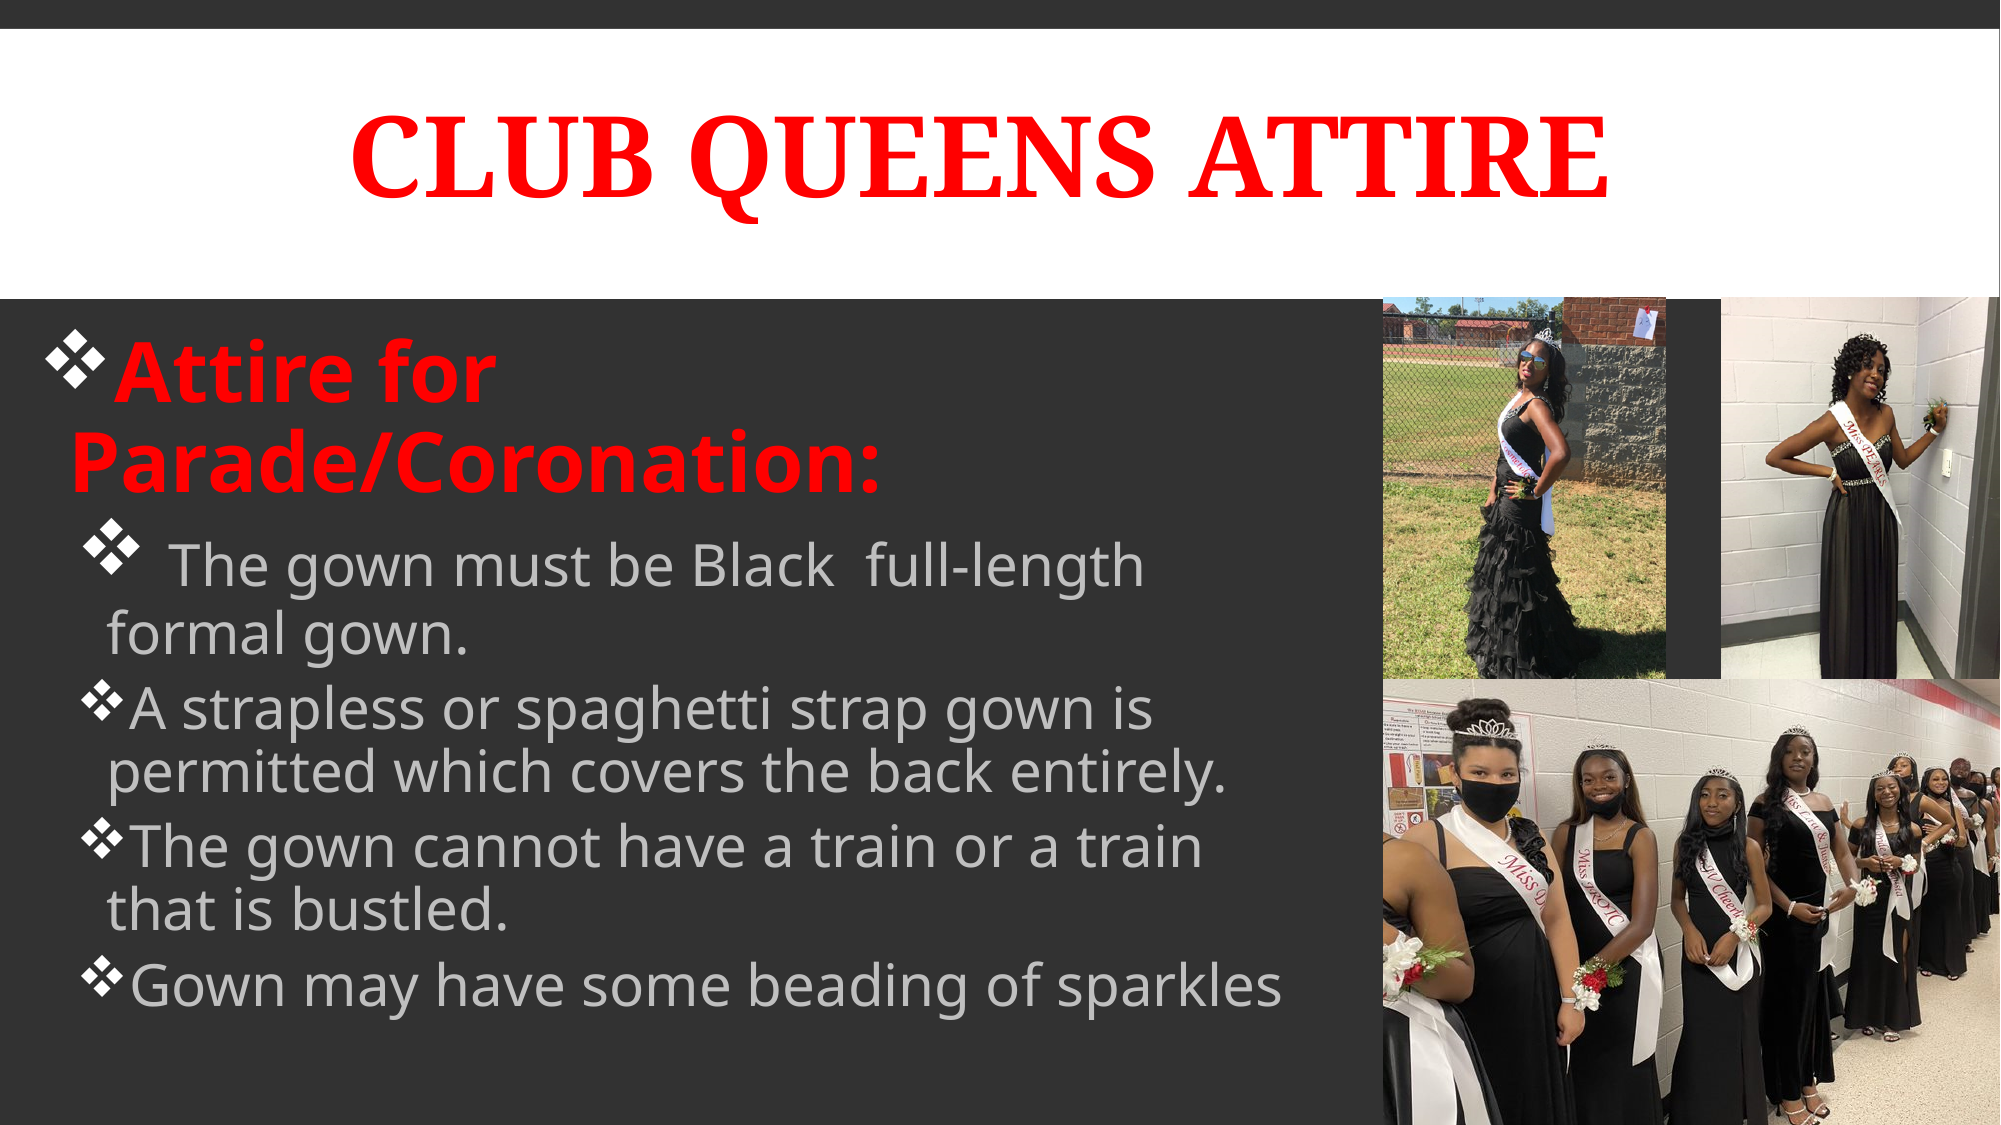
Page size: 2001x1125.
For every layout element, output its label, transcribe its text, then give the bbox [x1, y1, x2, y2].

picture [1382, 297, 2000, 1125]
list Attire for Parade/Coronation: The gown must be Black full-length formal gown. A strapless or spaghetti strap gown is permitted which covers the back entirely. The gown cannot have a train or a train that is bustled. Gown may have some beading of sparkles [23, 322, 1316, 1104]
title Club Queens Attire [40, 38, 1978, 288]
